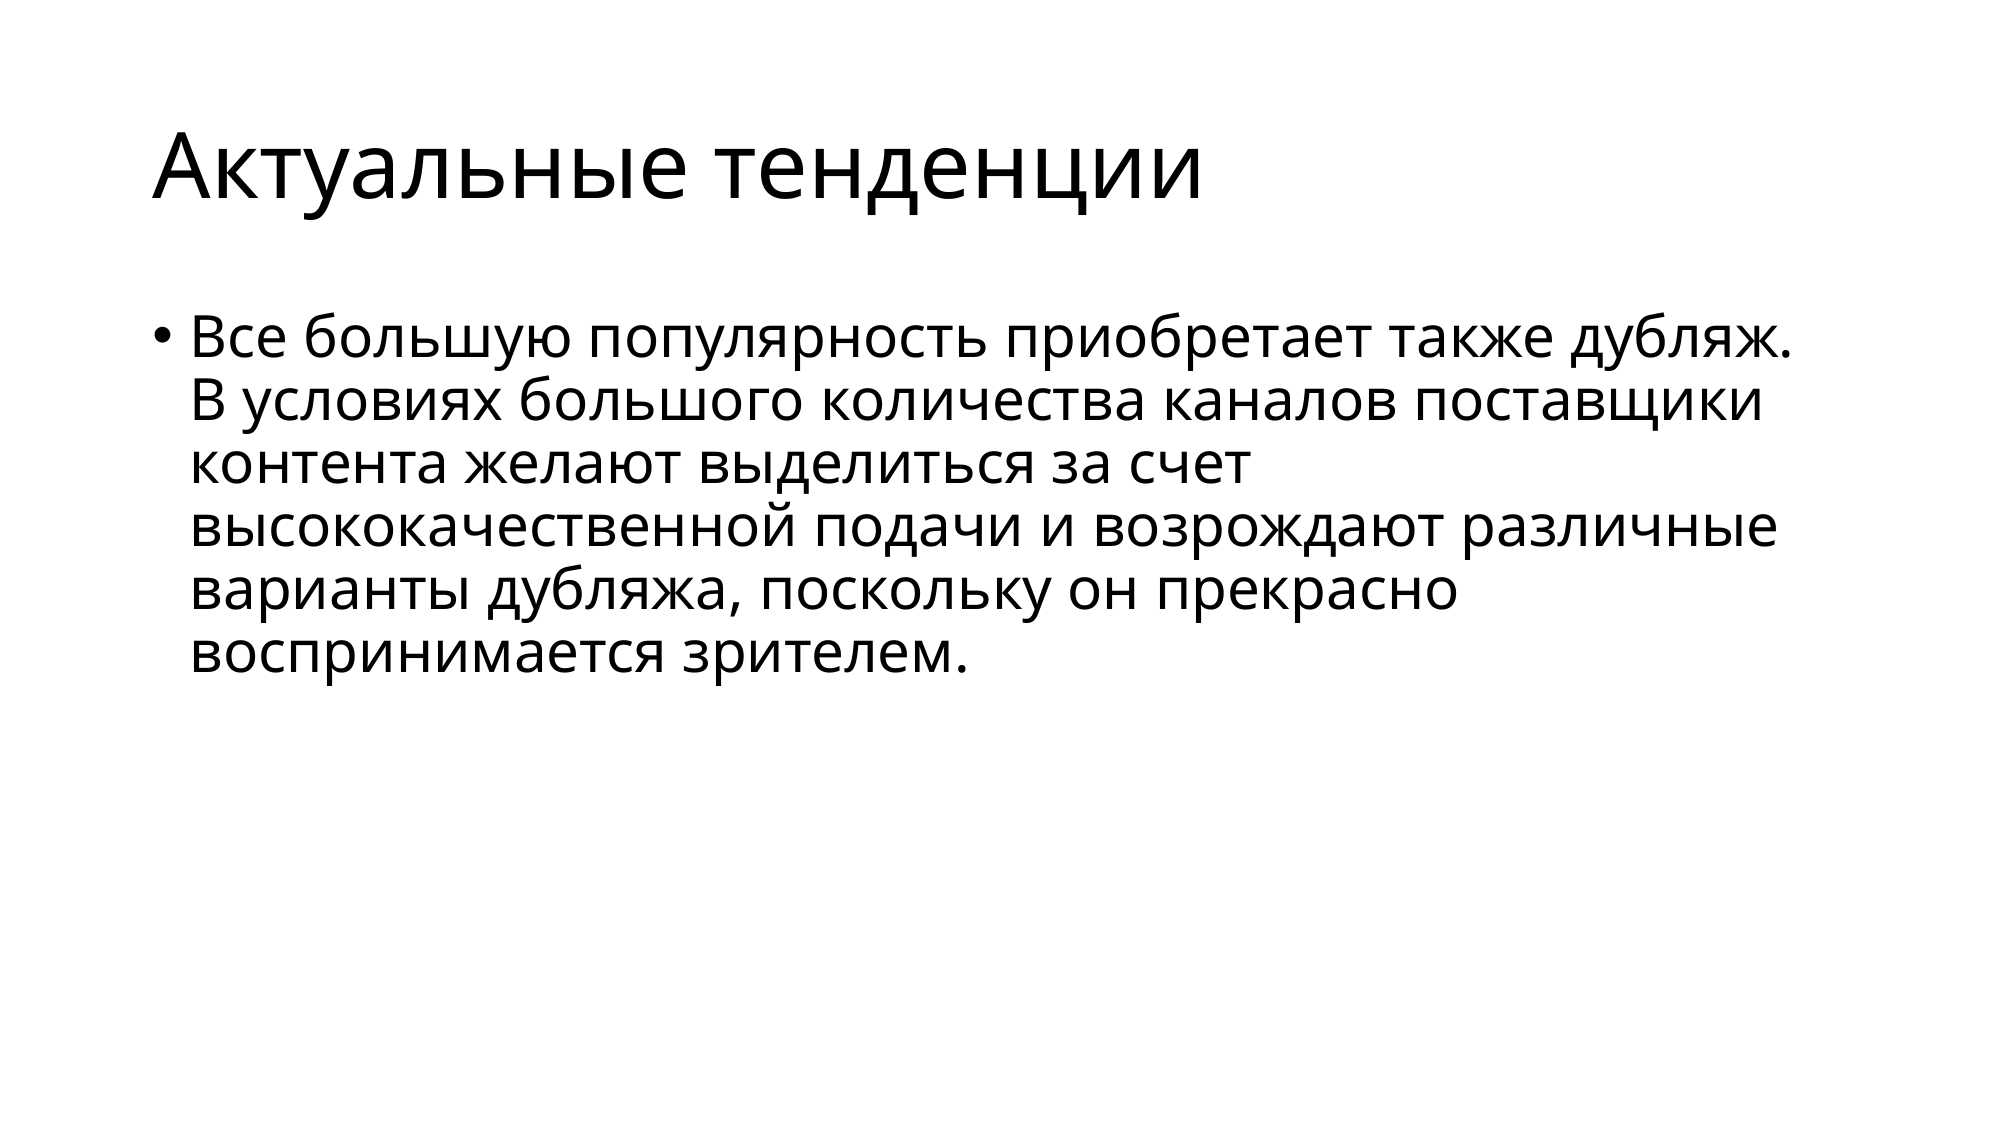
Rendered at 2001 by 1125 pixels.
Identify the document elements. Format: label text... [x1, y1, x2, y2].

list Все большую популярность приобретает также дубляж. В условиях большого количества каналов поставщики контента желают выделиться за счет высококачественной подачи и возрождают различные варианты дубляжа, поскольку он прекрасно воспринимается зрителем. [137, 299, 1863, 1014]
title Актуальные тенденции [137, 59, 1863, 278]
